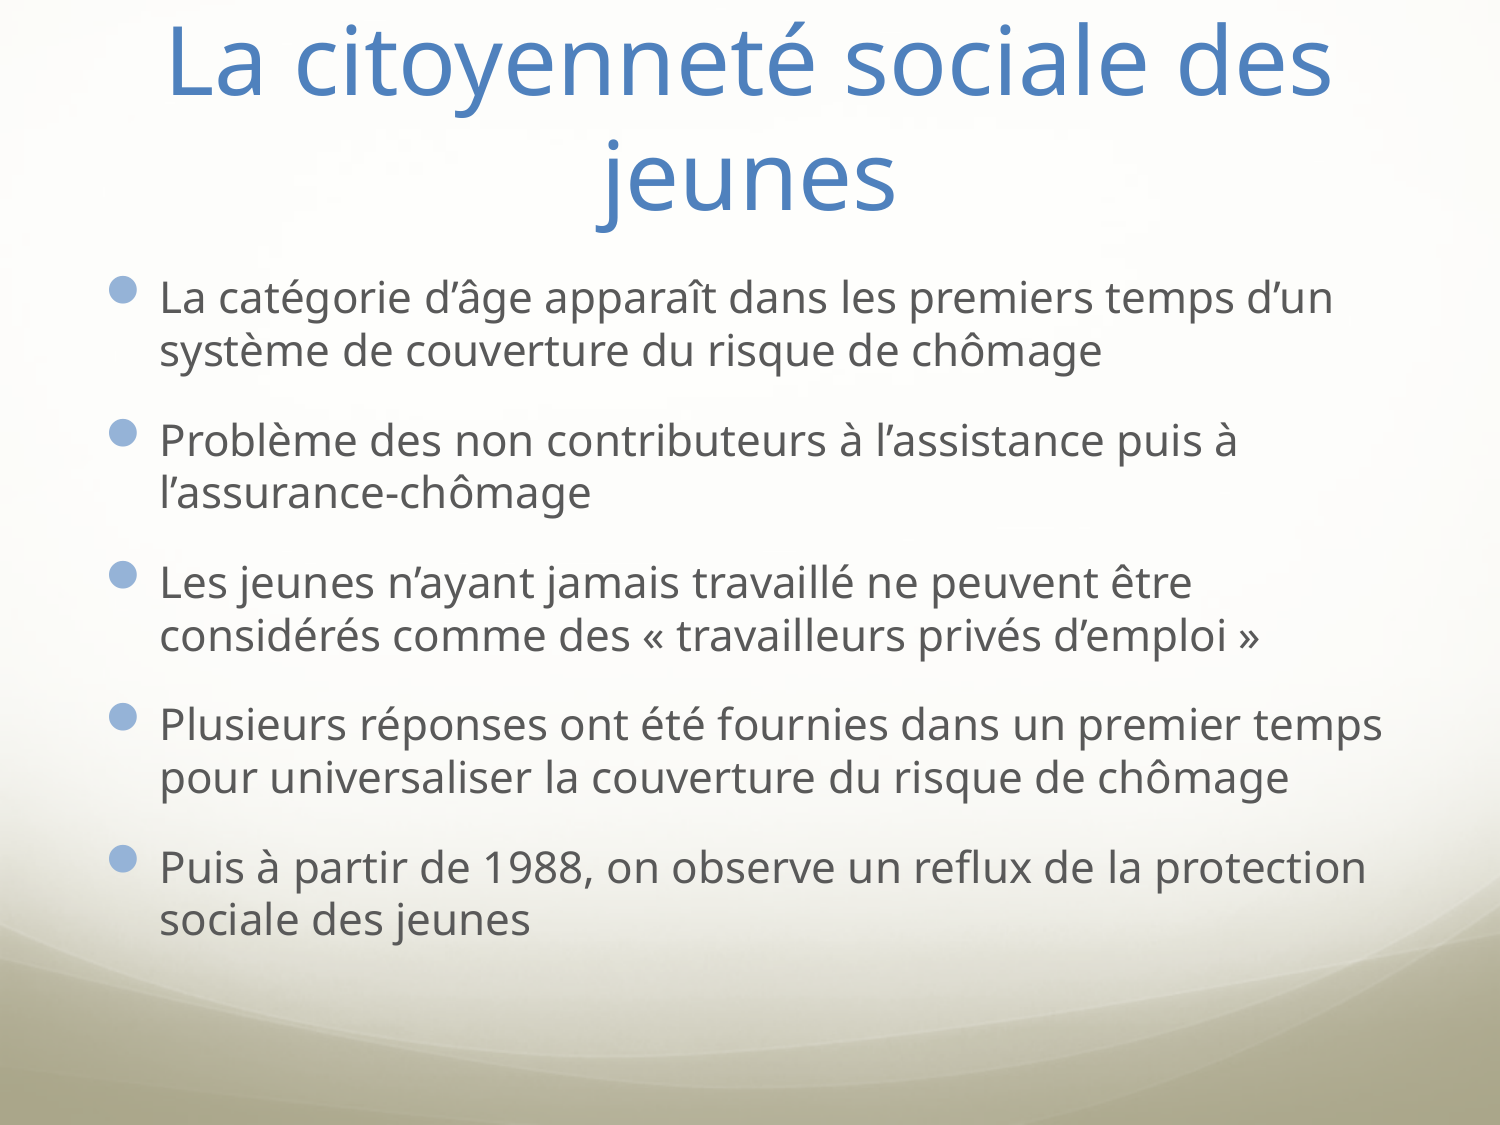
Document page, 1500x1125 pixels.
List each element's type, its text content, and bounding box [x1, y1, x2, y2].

title La citoyenneté sociale des jeunes [90, 17, 1410, 237]
list La catégorie d’âge apparaît dans les premiers temps d’un système de couverture du risque de chômage Problème des non contributeurs à l’assistance puis à l’assurance-chômage Les jeunes n’ayant jamais travaillé ne peuvent être considérés comme des « travailleurs privés d’emploi » Plusieurs réponses ont été fournies dans un premier temps pour universaliser la couverture du risque de chômage Puis à partir de 1988, on observe un reflux de la protection sociale des jeunes [90, 262, 1410, 975]
